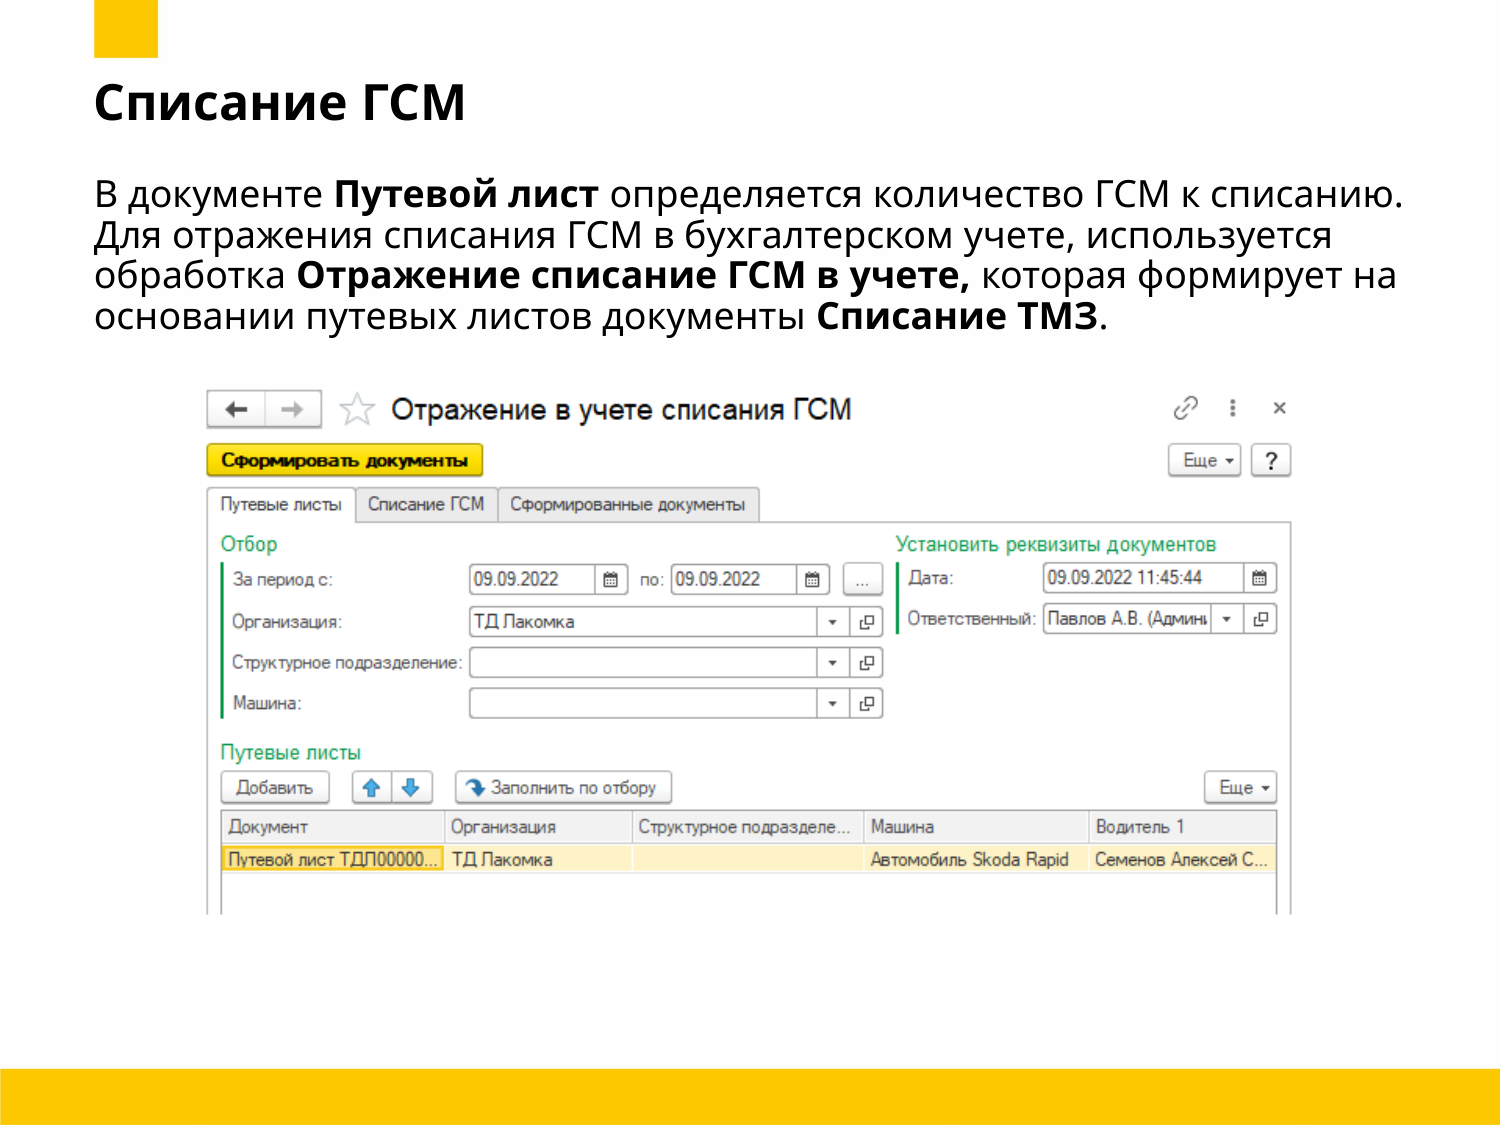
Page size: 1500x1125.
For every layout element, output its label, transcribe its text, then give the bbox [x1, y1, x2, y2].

subtitle В документе Путевой лист определяется количество ГСМ к списанию. Для отражения списания ГСМ в бухгалтерском учете, используется обработка Отражение списание ГСМ в учете, которая формирует на основании путевых листов документы Списание ТМЗ. [78, 168, 1427, 1033]
title Списание ГСМ [78, 69, 1427, 165]
picture [0, 0, 1500, 1125]
